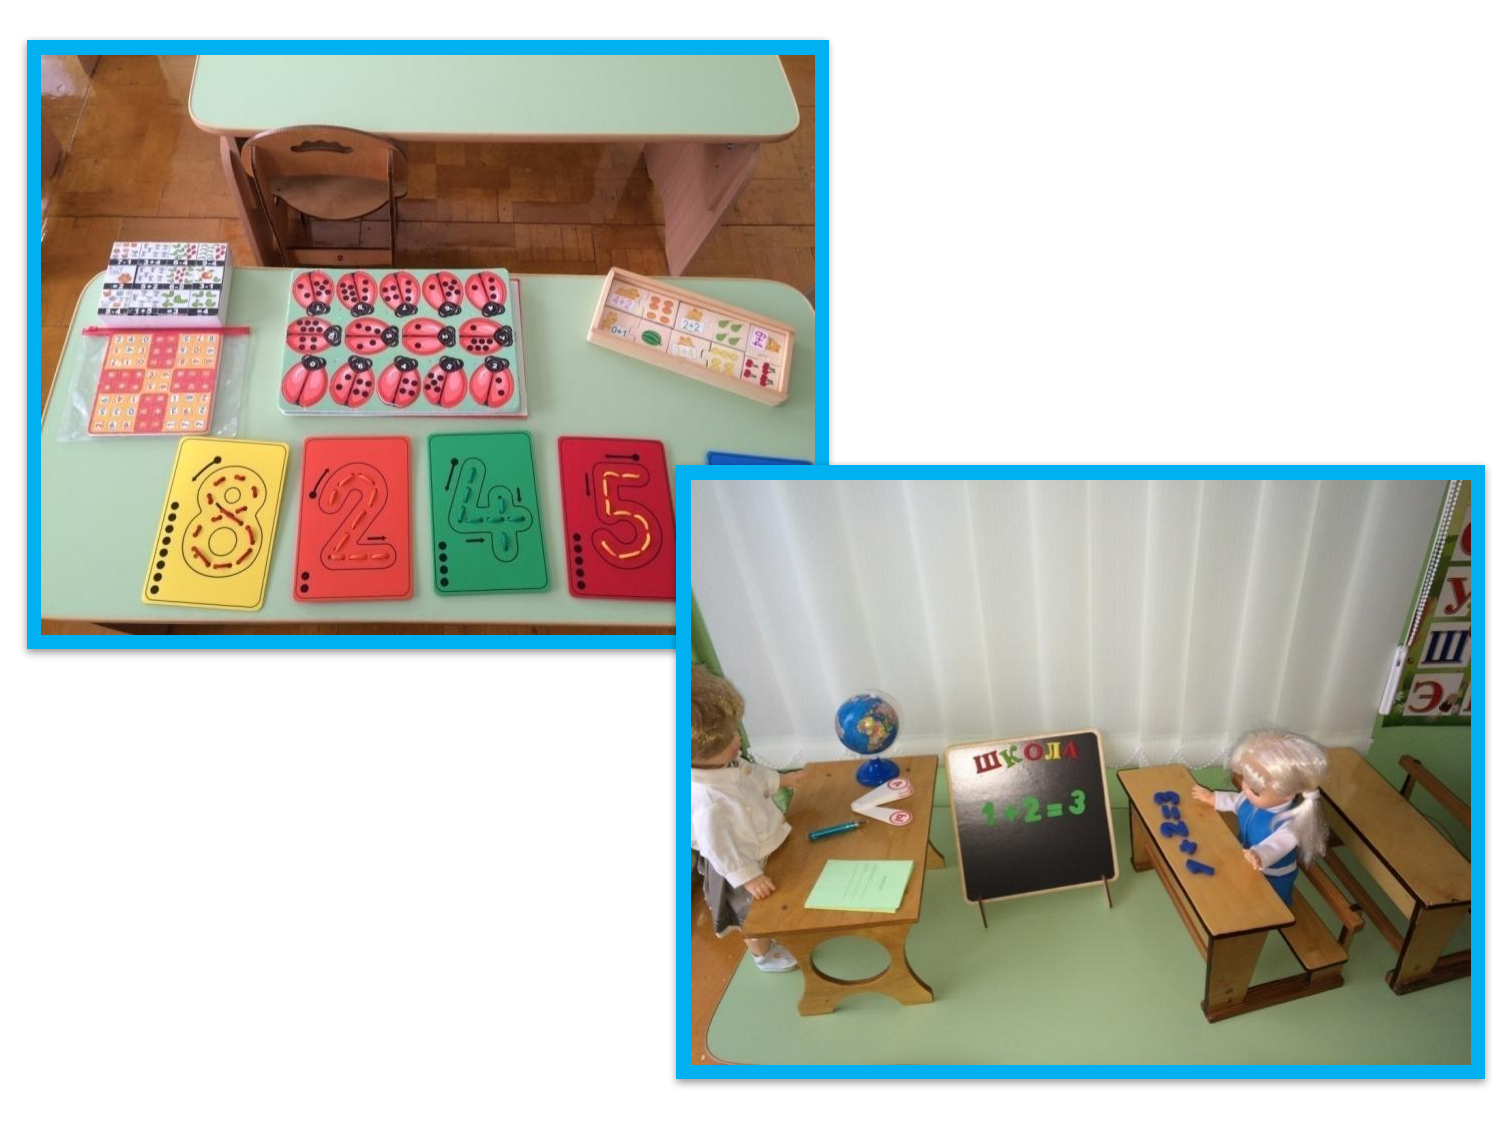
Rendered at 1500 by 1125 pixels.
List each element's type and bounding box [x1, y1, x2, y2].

picture [42, 56, 814, 634]
picture [692, 481, 1470, 1064]
